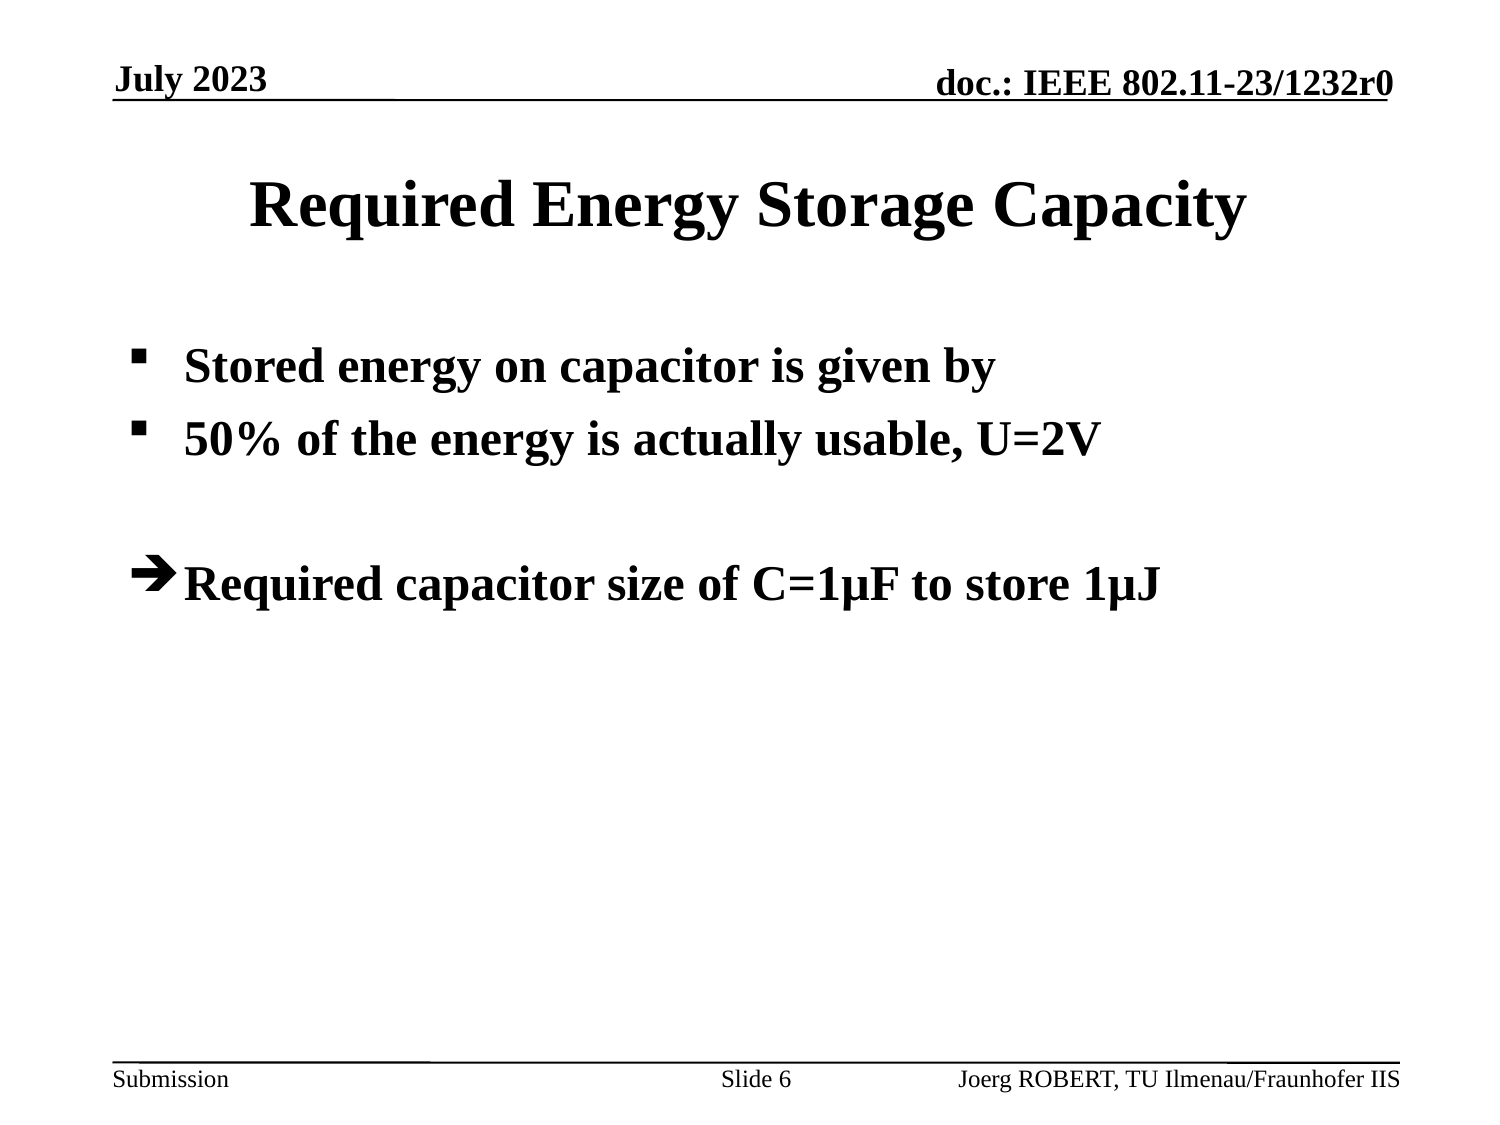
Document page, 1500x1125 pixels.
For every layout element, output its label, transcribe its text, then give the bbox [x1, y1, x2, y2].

slide_number Slide 6 [712, 1061, 800, 1123]
footer Joerg ROBERT, TU Ilmenau/Fraunhofer IIS [878, 1061, 1402, 1093]
title Required Energy Storage Capacity [112, 112, 1388, 288]
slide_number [114, 54, 423, 100]
